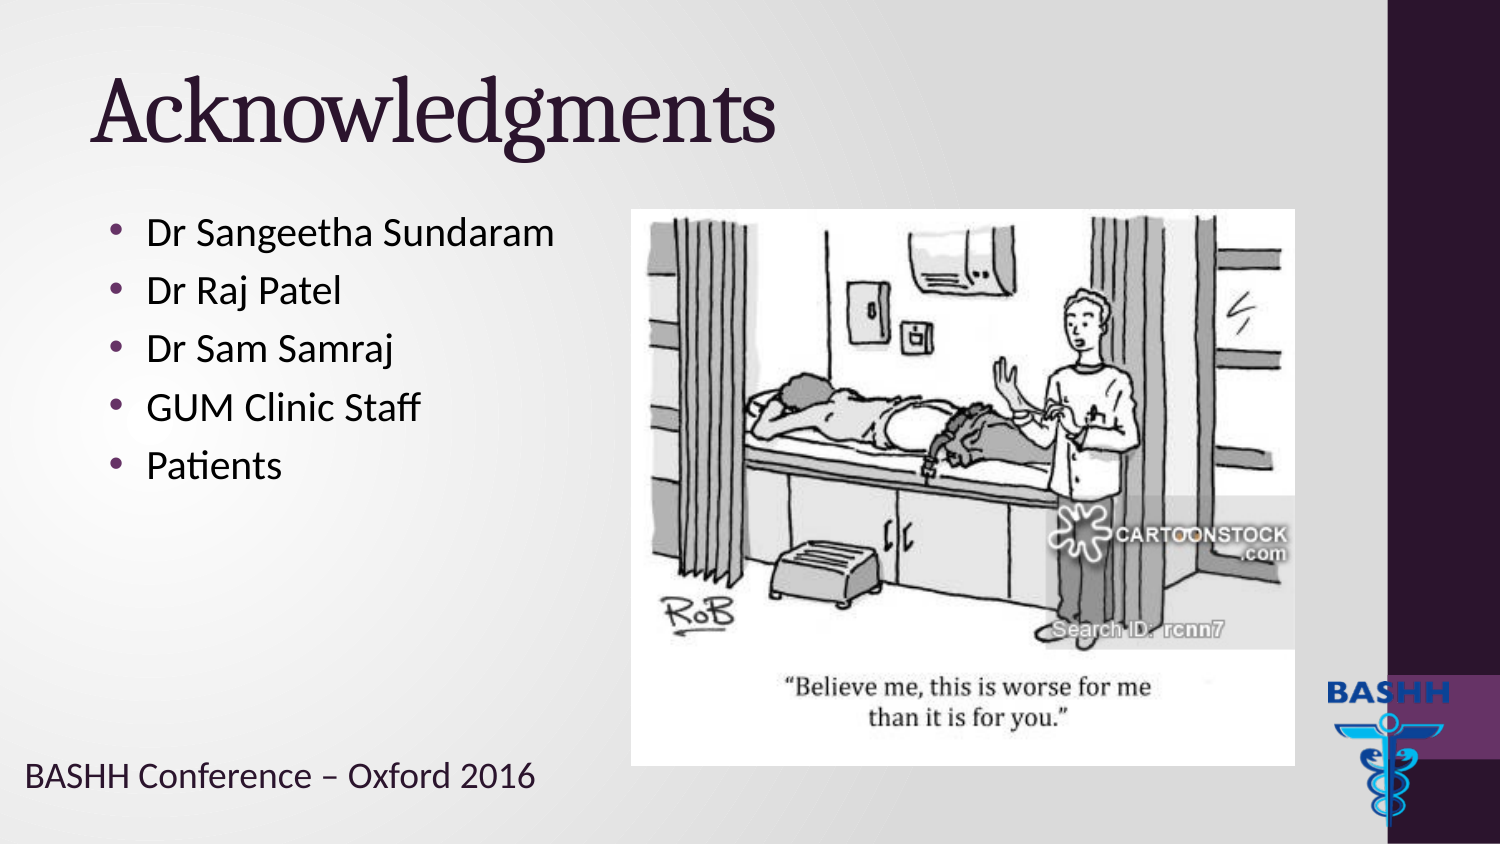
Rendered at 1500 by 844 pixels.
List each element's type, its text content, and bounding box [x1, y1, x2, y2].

picture [631, 208, 1296, 767]
title Acknowledgments [75, 33, 1325, 175]
list Dr Sangeetha Sundaram Dr Raj Patel Dr Sam Samraj GUM Clinic Staff Patients [75, 196, 621, 576]
picture [1328, 681, 1449, 832]
